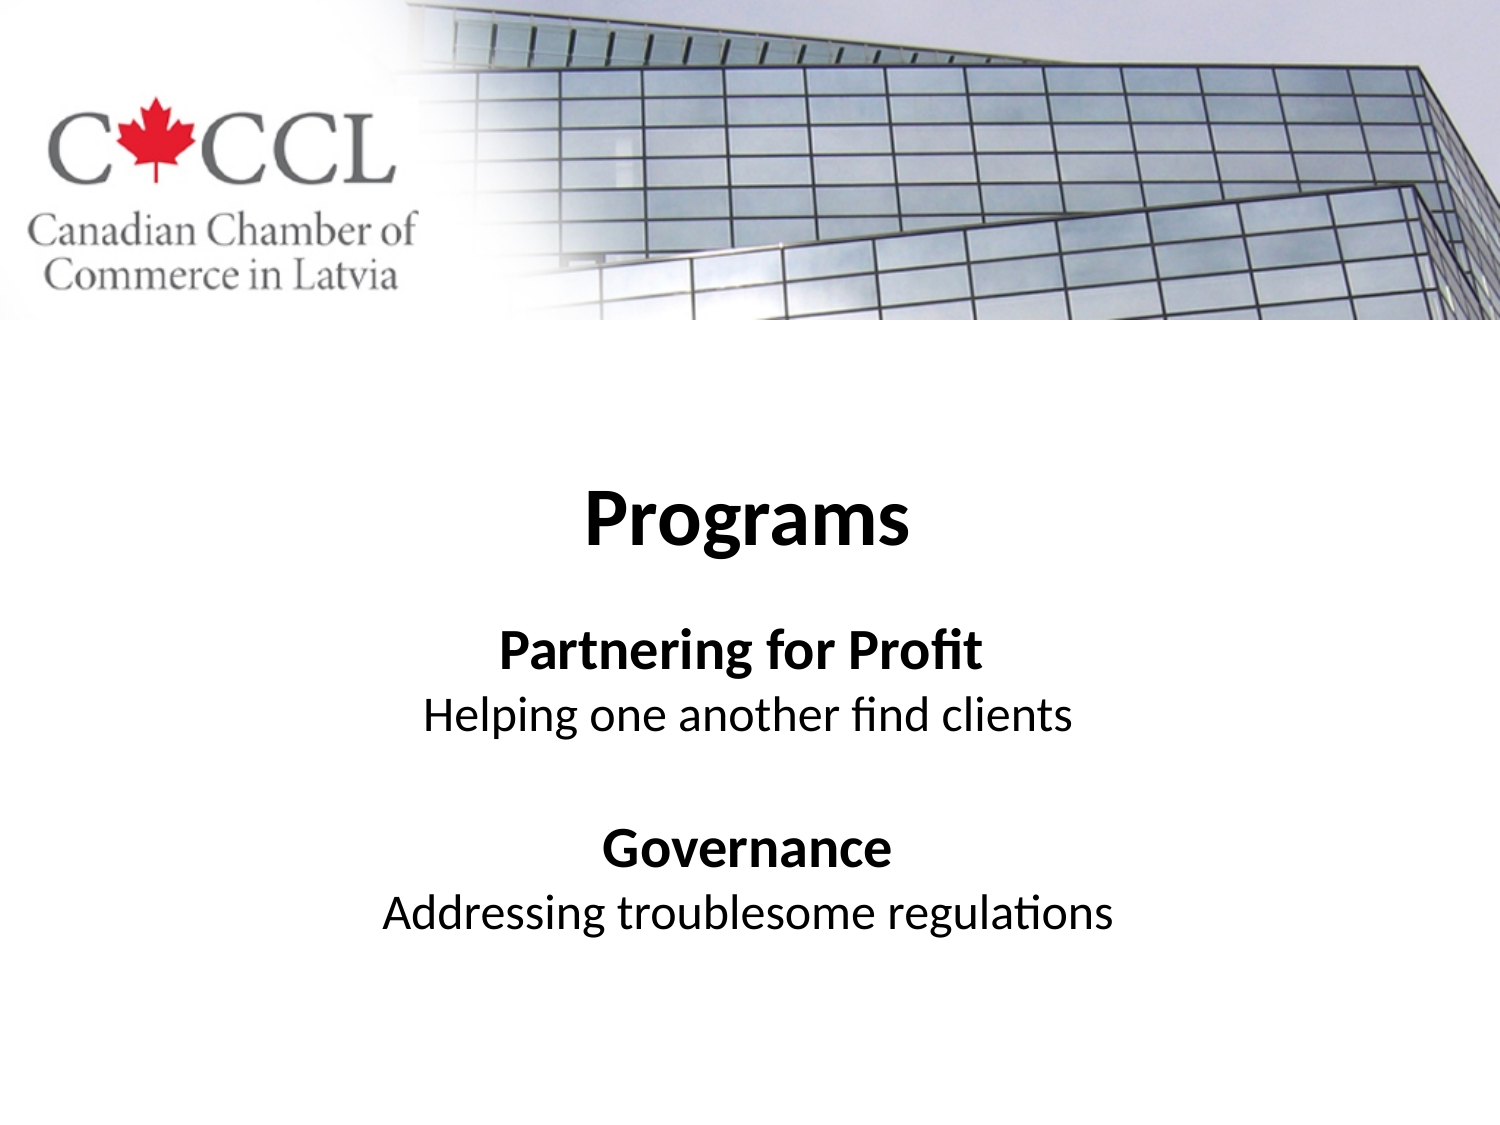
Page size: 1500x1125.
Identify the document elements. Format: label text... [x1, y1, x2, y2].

picture [0, 0, 1500, 320]
title Programs Partnering for Profit Helping one another find clients Governance Addressing troublesome regulations [54, 378, 1442, 1083]
